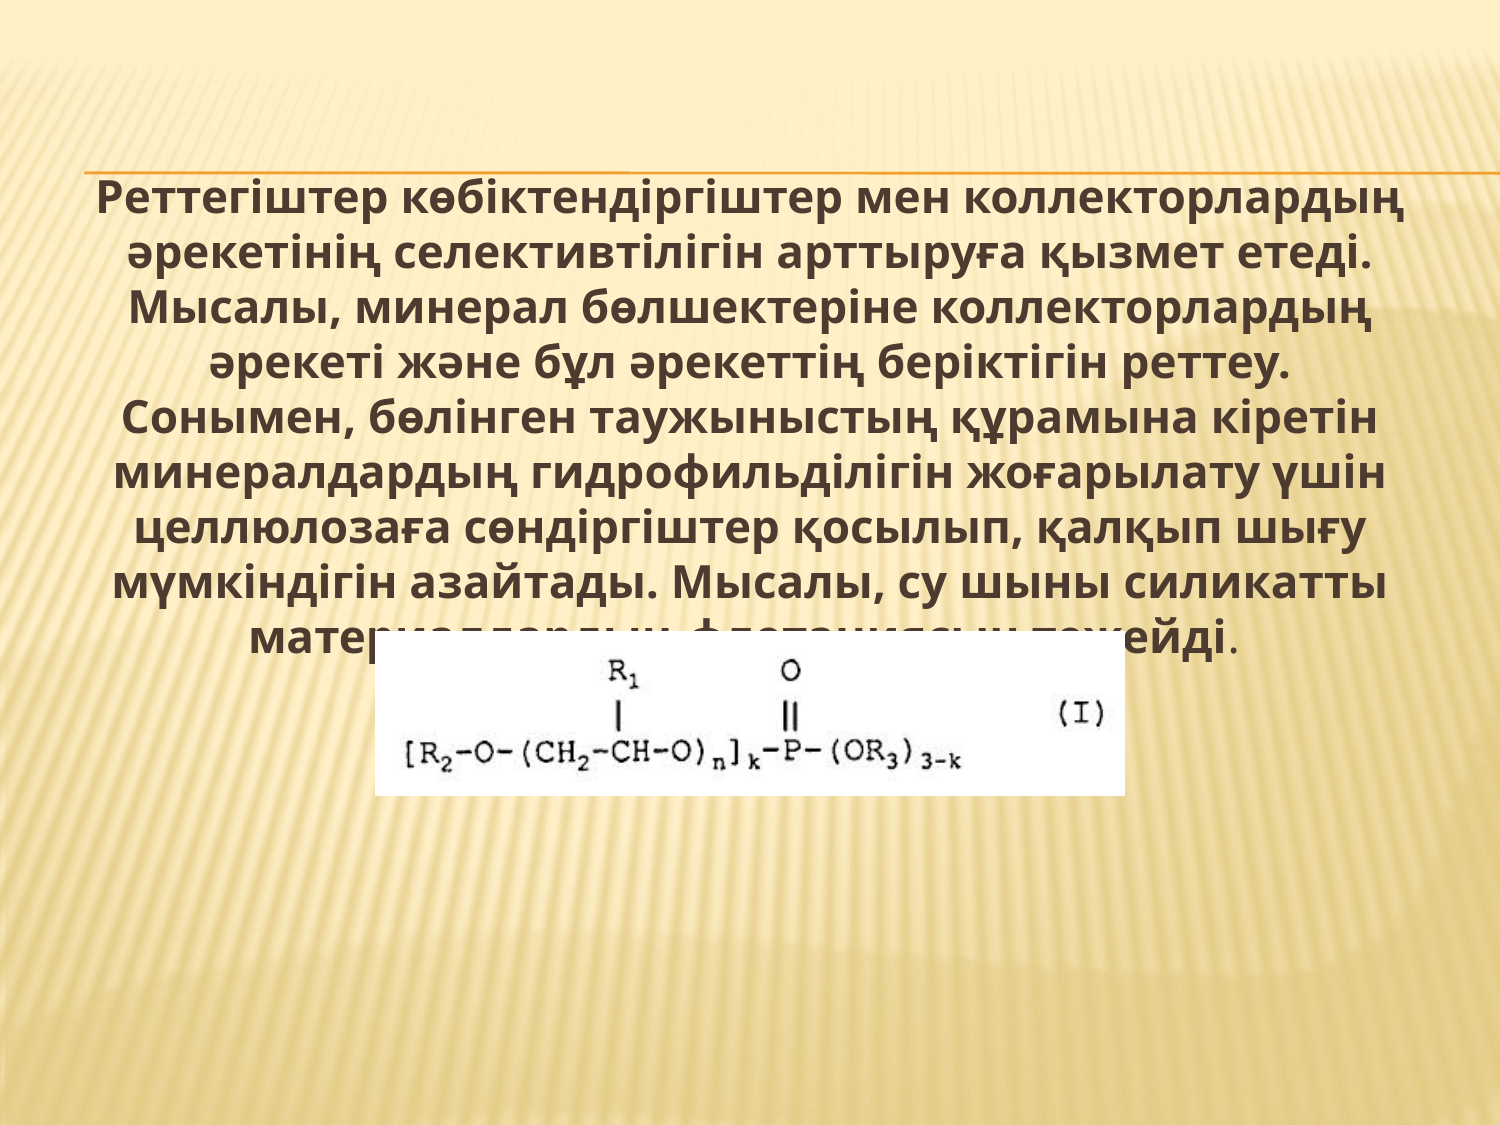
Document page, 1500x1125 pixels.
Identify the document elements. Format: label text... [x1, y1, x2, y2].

list Реттегіштер көбіктендіргіштер мен коллекторлардың әрекетінің селективтілігін арттыруға қызмет етеді. Мысалы, минерал бөлшектеріне коллекторлардың әрекеті және бұл әрекеттің беріктігін реттеу. Сонымен, бөлінген таужыныстың құрамына кіретін минералдардың гидрофильділігін жоғарылату үшін целлюлозаға сөндіргіштер қосылып, қалқып шығу мүмкіндігін азайтады. Мысалы, су шыны силикатты материалдардың флотациясын тежейді. [75, 160, 1425, 881]
picture [375, 631, 1125, 797]
